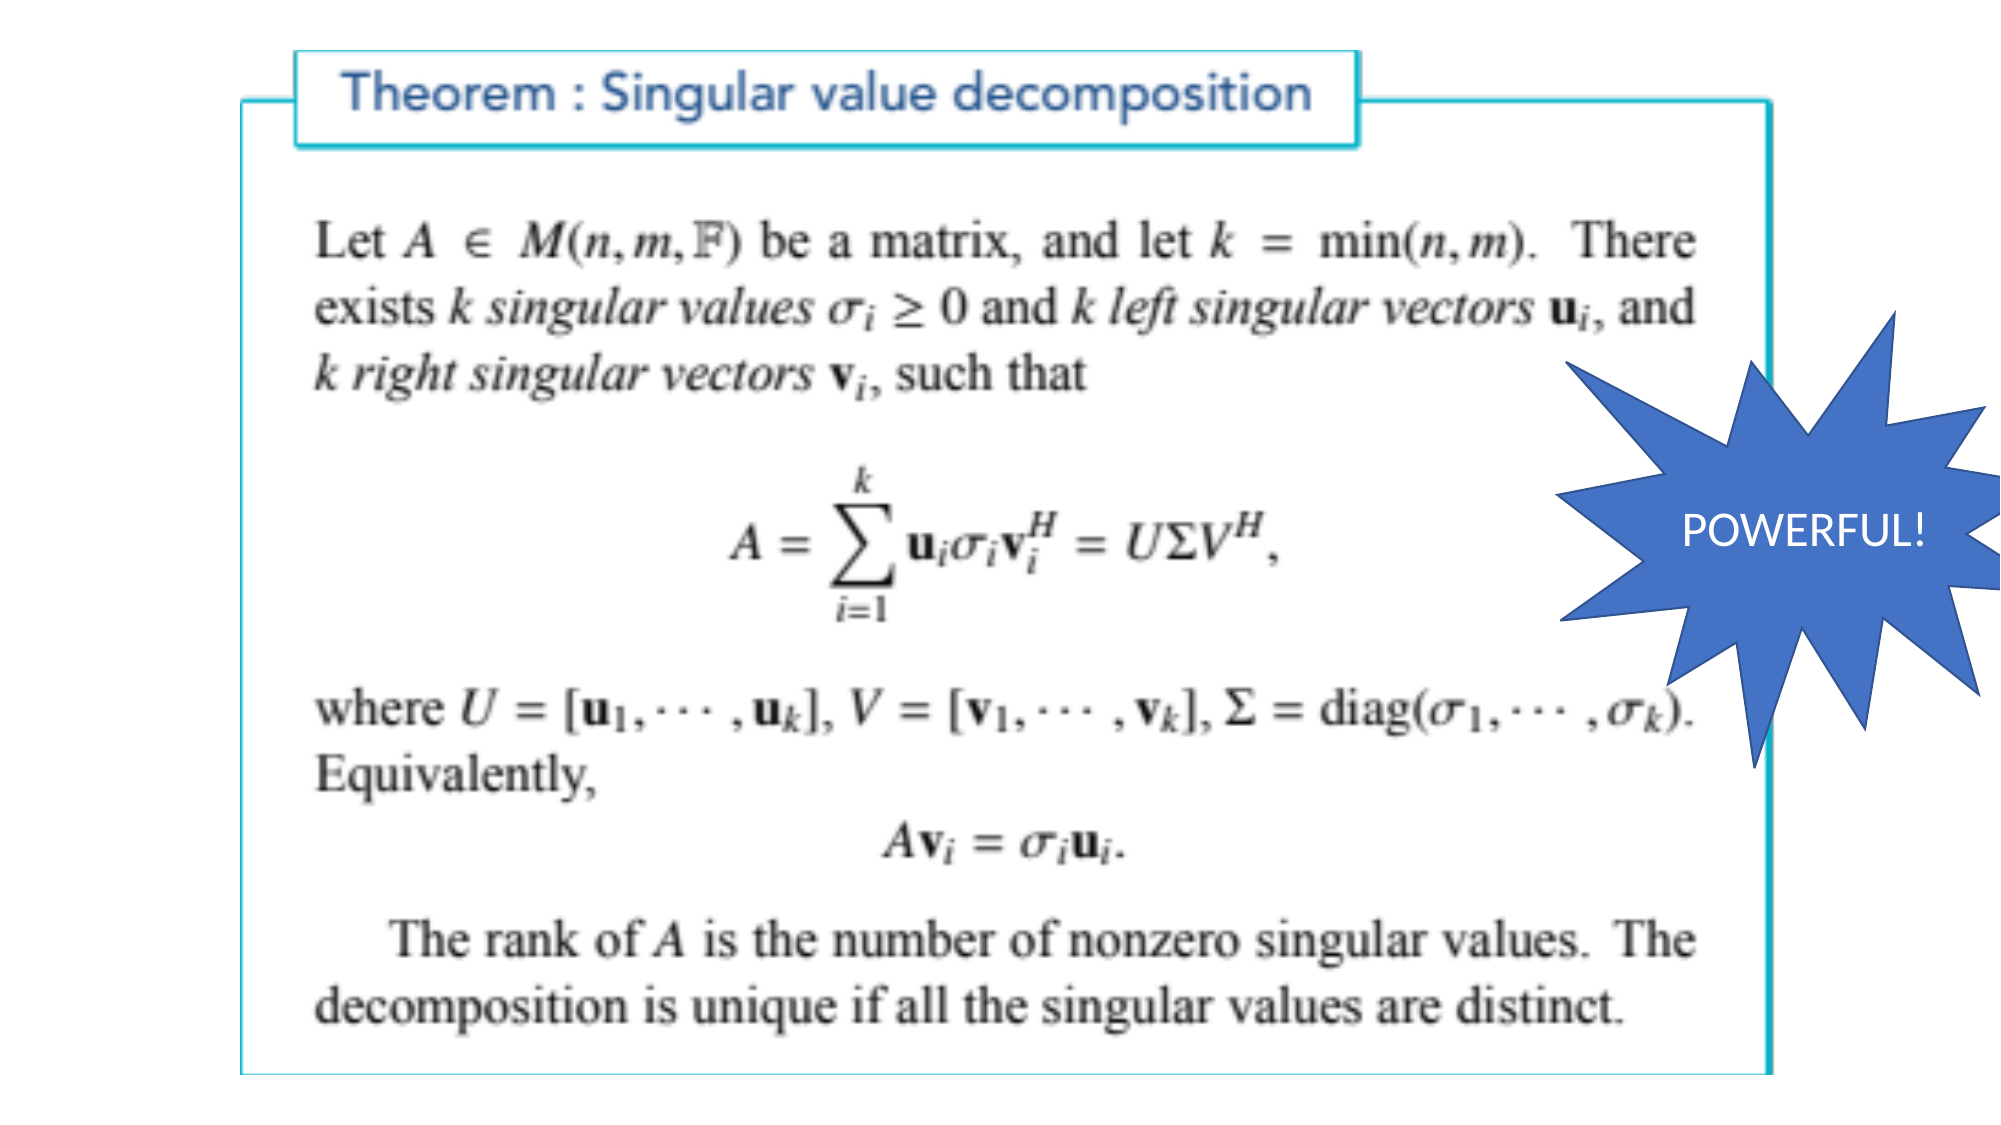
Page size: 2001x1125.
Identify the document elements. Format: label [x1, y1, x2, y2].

picture [240, 49, 2000, 1076]
